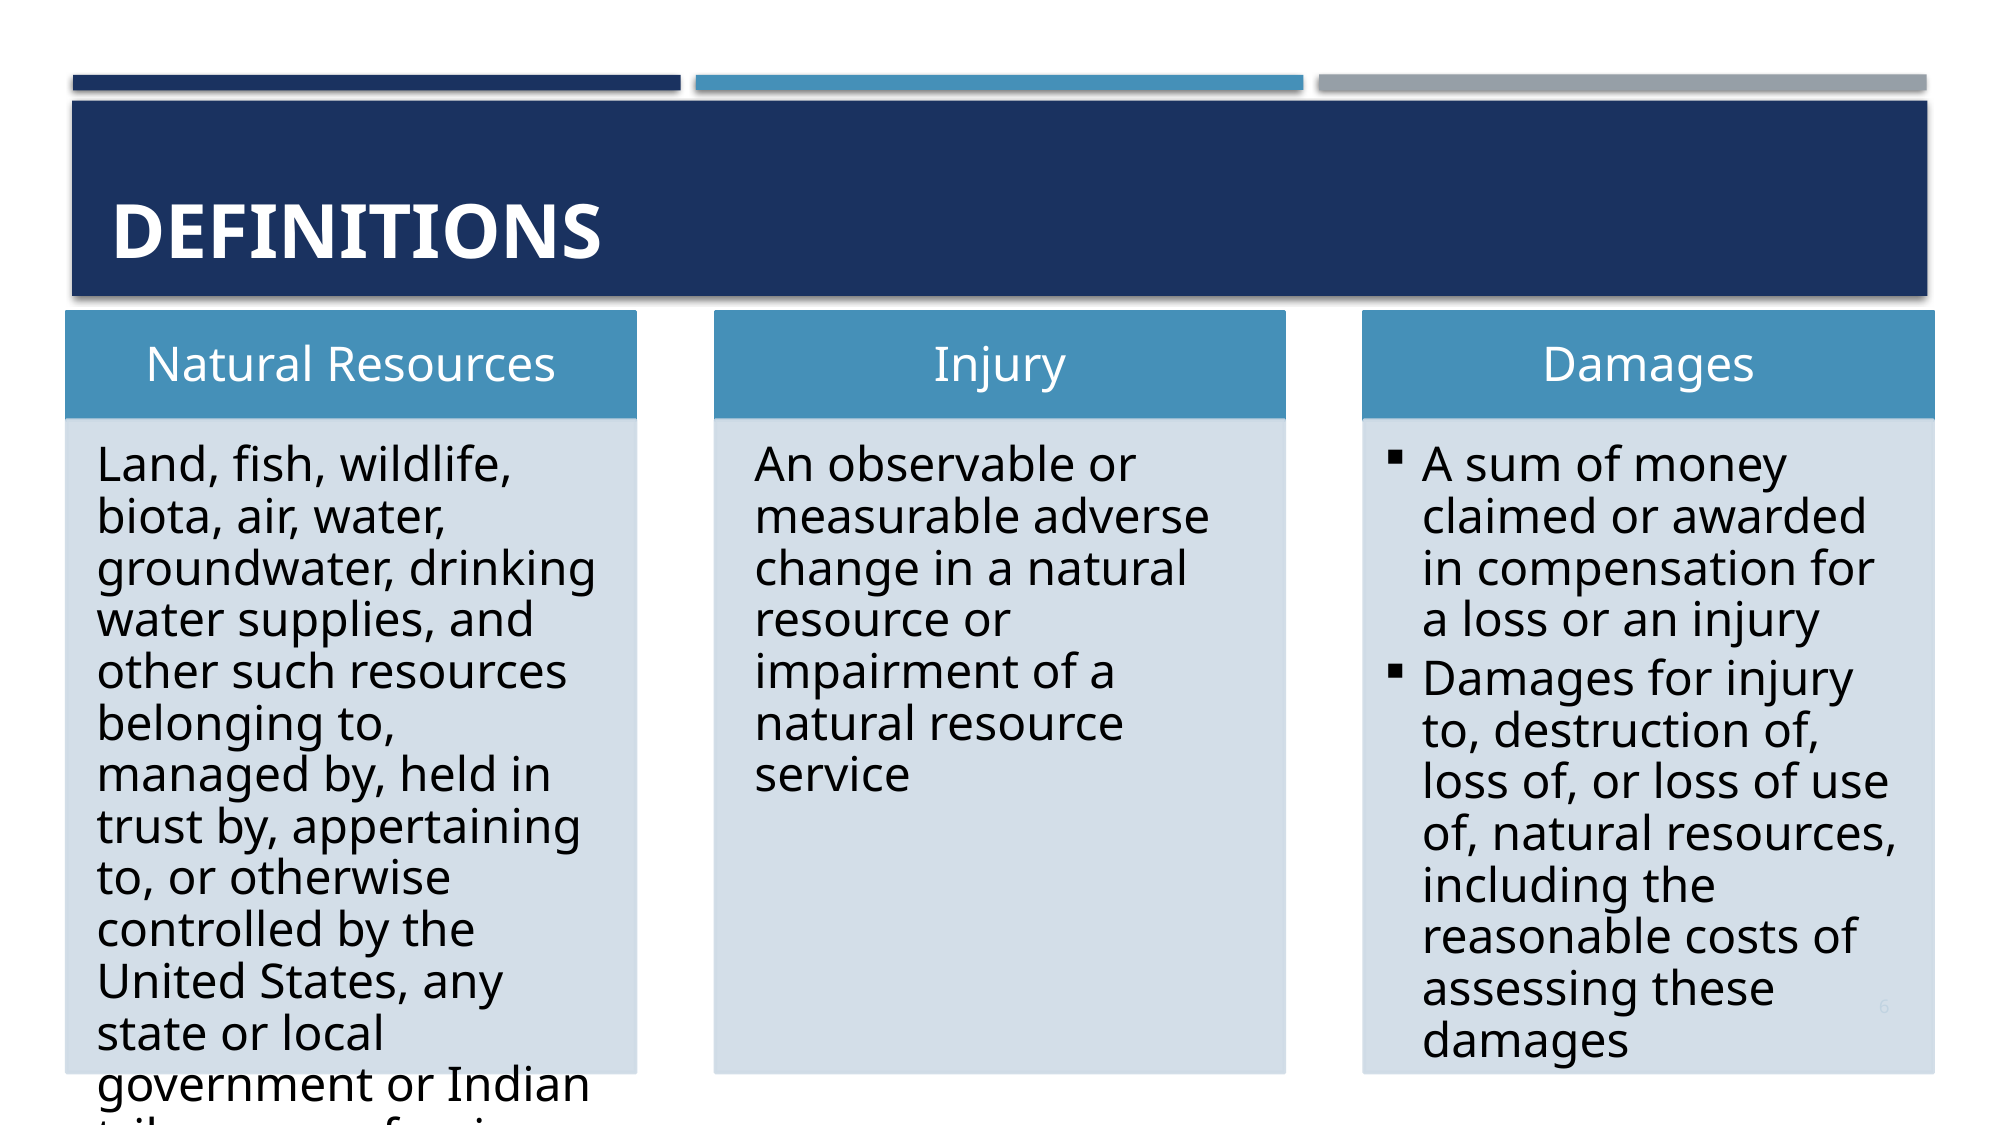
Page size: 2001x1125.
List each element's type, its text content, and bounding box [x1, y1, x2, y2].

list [65, 303, 1935, 1081]
title Definitions [95, 115, 1905, 282]
